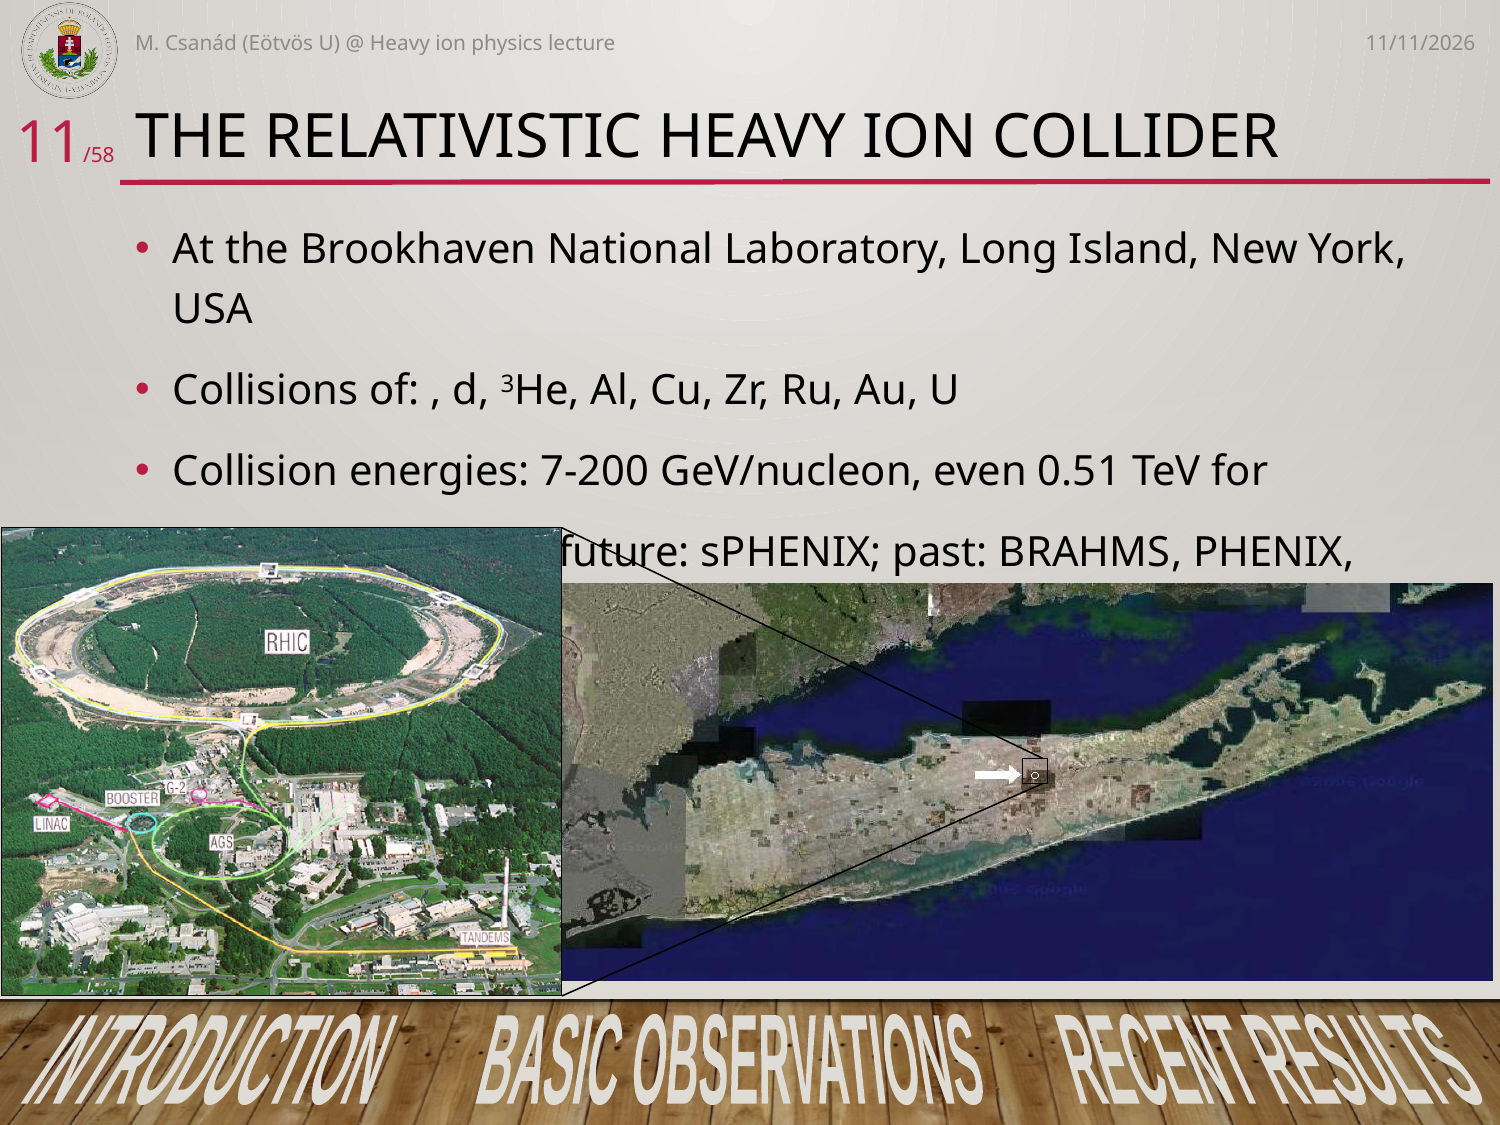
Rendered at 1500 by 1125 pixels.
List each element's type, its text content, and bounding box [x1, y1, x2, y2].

picture [18, 0, 121, 97]
slide_number 11/58 [0, 97, 121, 180]
picture [0, 527, 1494, 997]
title The Relativistic Heavy Ion Collider [120, 96, 1491, 179]
picture [0, 999, 1500, 1125]
footer M. Csanád (Eötvös U) @ Heavy ion physics lecture [120, 18, 899, 70]
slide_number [1083, 18, 1491, 70]
